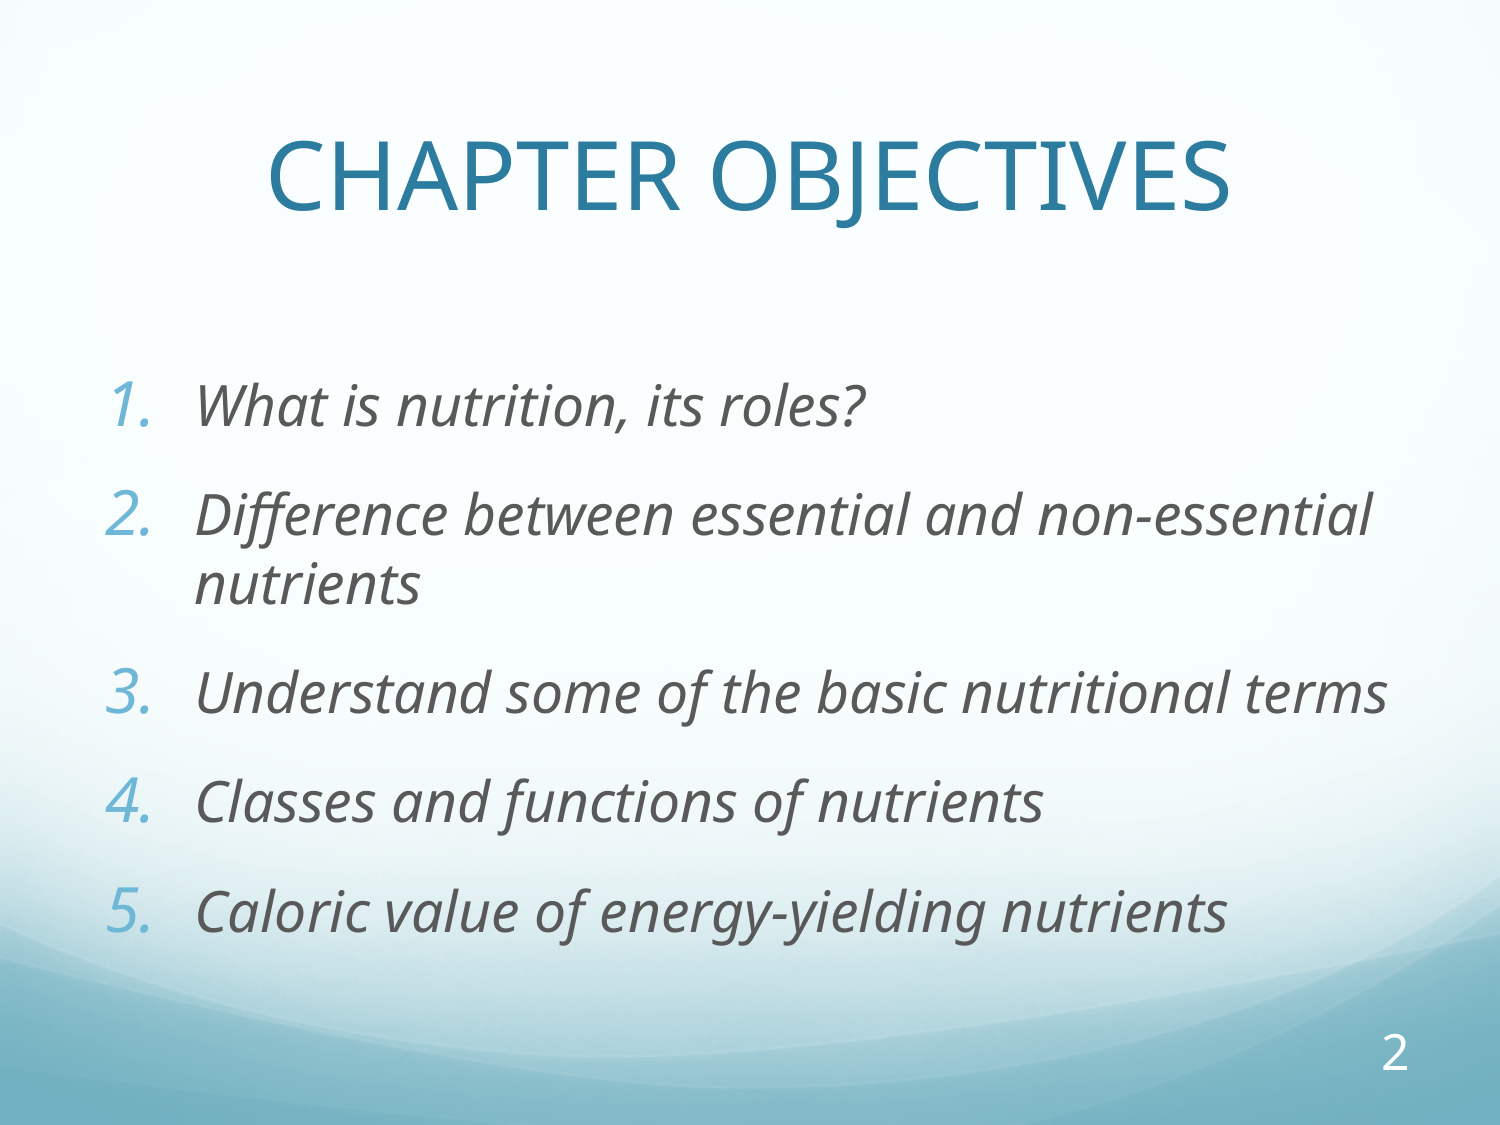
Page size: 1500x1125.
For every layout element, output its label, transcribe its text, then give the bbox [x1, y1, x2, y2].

title CHAPTER OBJECTIVES [90, 17, 1410, 237]
slide_number 2 [1262, 1025, 1425, 1085]
list What is nutrition, its roles? Difference between essential and non-essential nutrients Understand some of the basic nutritional terms Classes and functions of nutrients Caloric value of energy-yielding nutrients [90, 262, 1410, 975]
